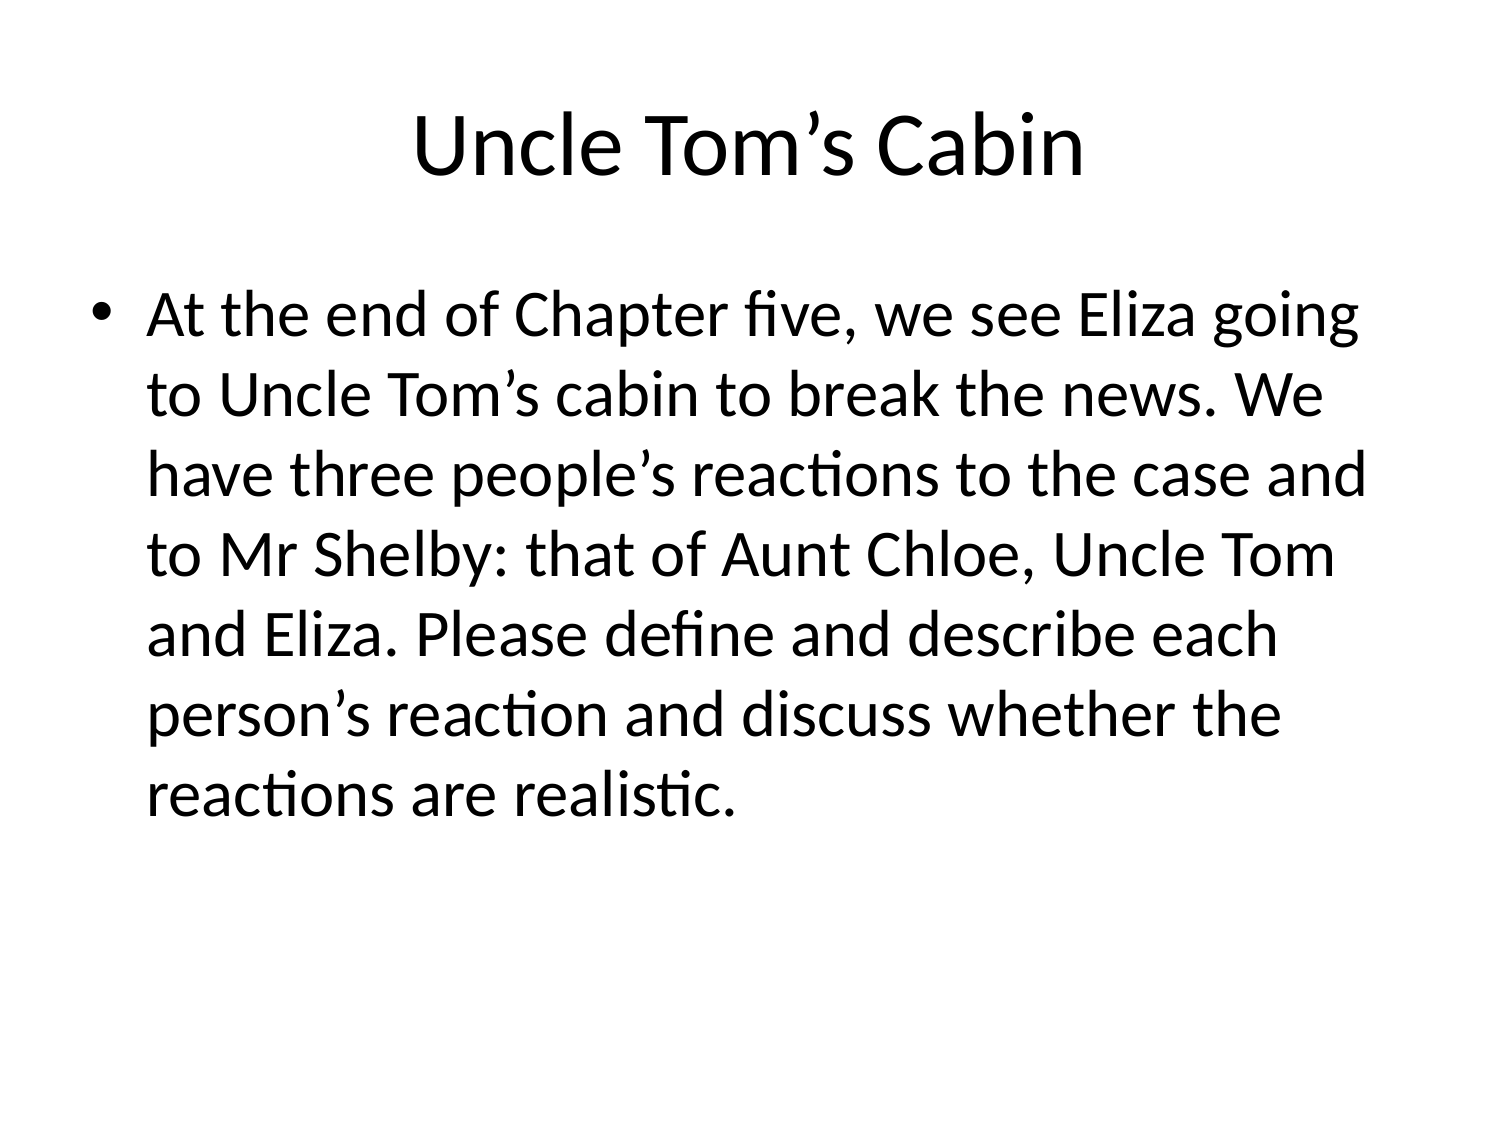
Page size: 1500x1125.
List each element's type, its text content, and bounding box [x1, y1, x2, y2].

list At the end of Chapter five, we see Eliza going to Uncle Tom’s cabin to break the news. We have three people’s reactions to the case and to Mr Shelby: that of Aunt Chloe, Uncle Tom and Eliza. Please define and describe each person’s reaction and discuss whether the reactions are realistic. [75, 262, 1425, 1005]
title Uncle Tom’s Cabin [75, 45, 1425, 233]
